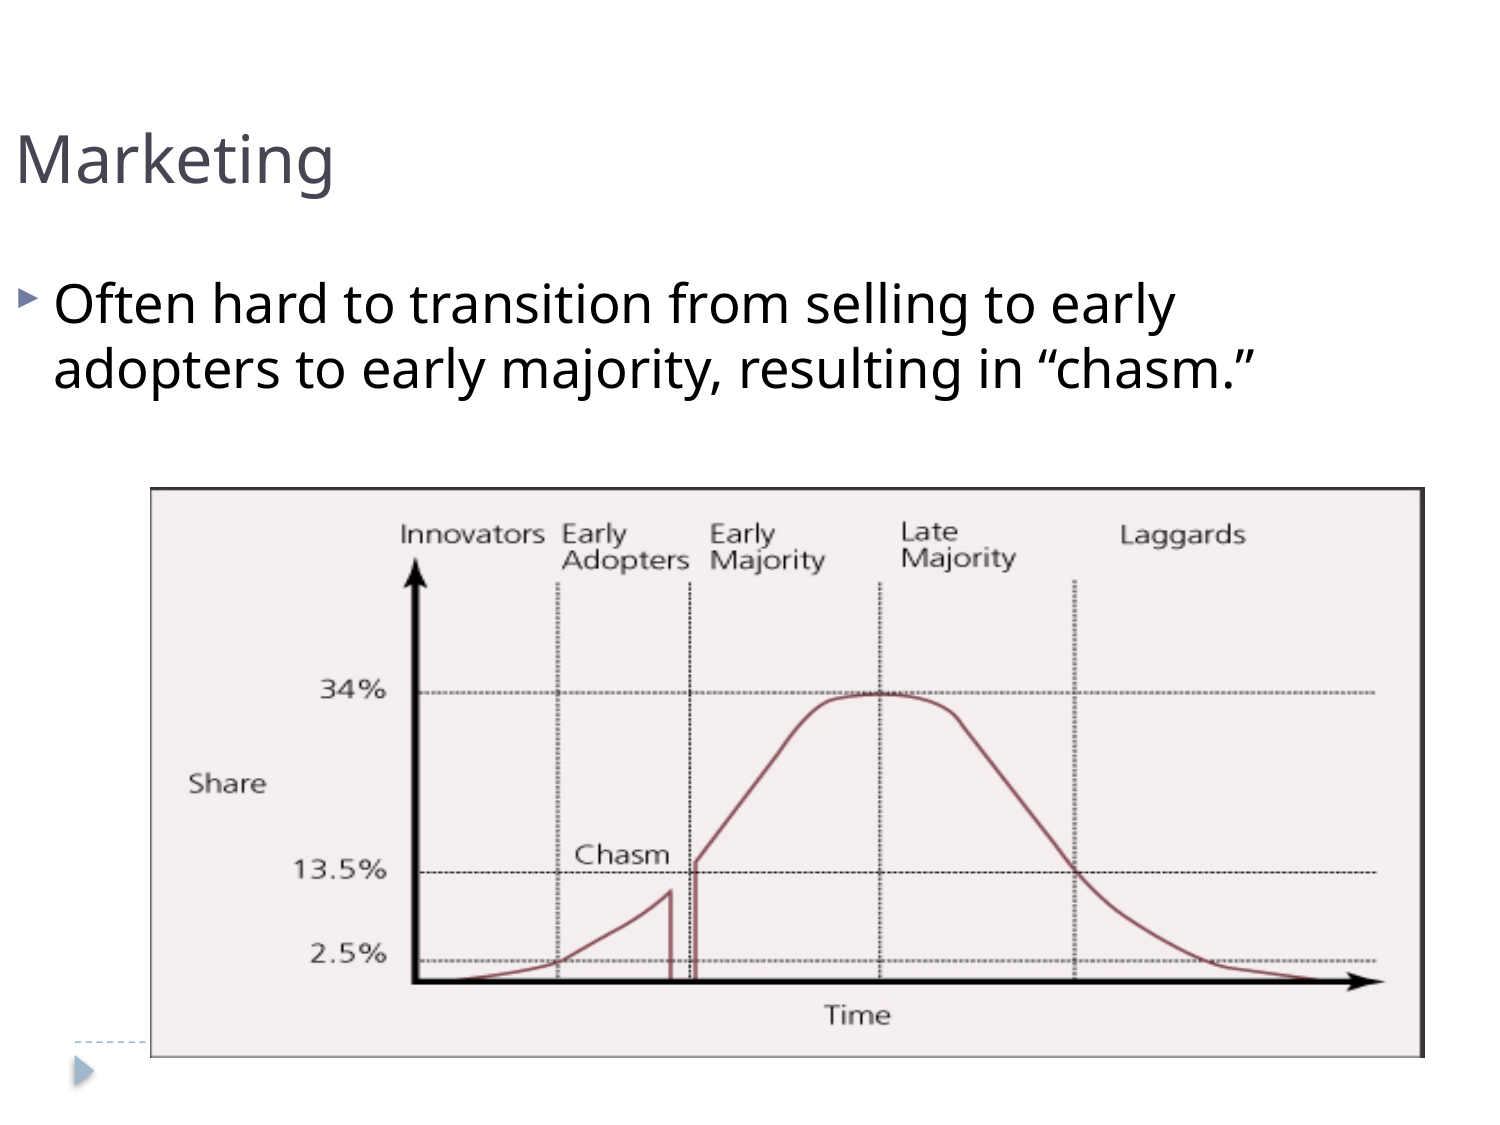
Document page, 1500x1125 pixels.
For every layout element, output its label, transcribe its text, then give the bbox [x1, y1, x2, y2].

list Often hard to transition from selling to early adopters to early majority, resulting in “chasm.” [0, 262, 1425, 1075]
picture [149, 487, 1426, 1059]
title Marketing [0, 37, 1088, 205]
